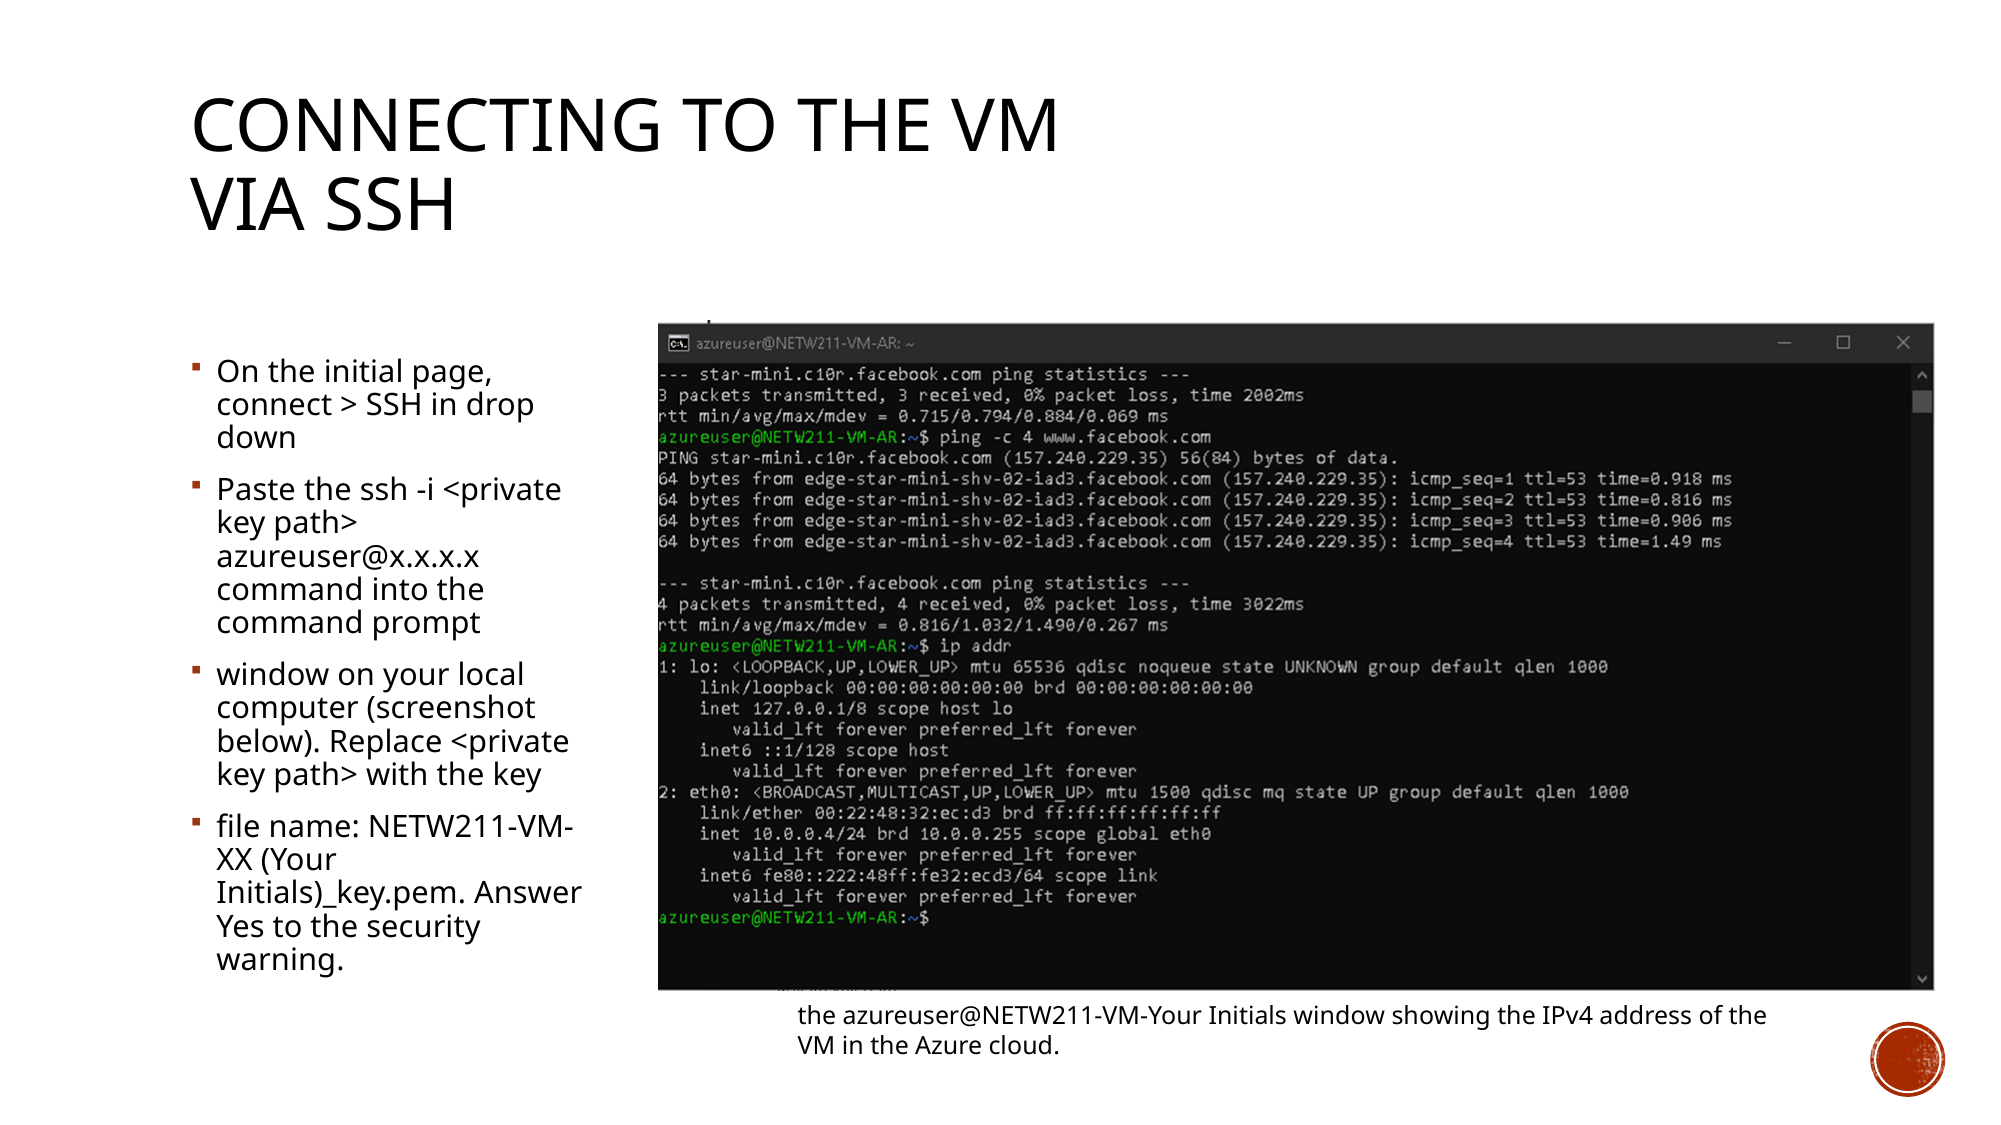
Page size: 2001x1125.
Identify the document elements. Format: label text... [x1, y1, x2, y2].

text_box the azureuser@NETW211-VM-Your Initials window showing the IPv4 address of the VM in the Azure cloud. [782, 992, 1812, 1068]
title Connecting to the VM via SSH [175, 79, 1826, 344]
picture [658, 320, 1936, 991]
list On the initial page, connect > SSH in drop down Paste the ssh -i <private key path> azureuser@x.x.x.x command into the command prompt window on your local computer (screenshot below). Replace <private key path> with the key file name: NETW211-VM-XX (Your Initials)_key.pem. Answer Yes to the security warning. [175, 348, 608, 991]
